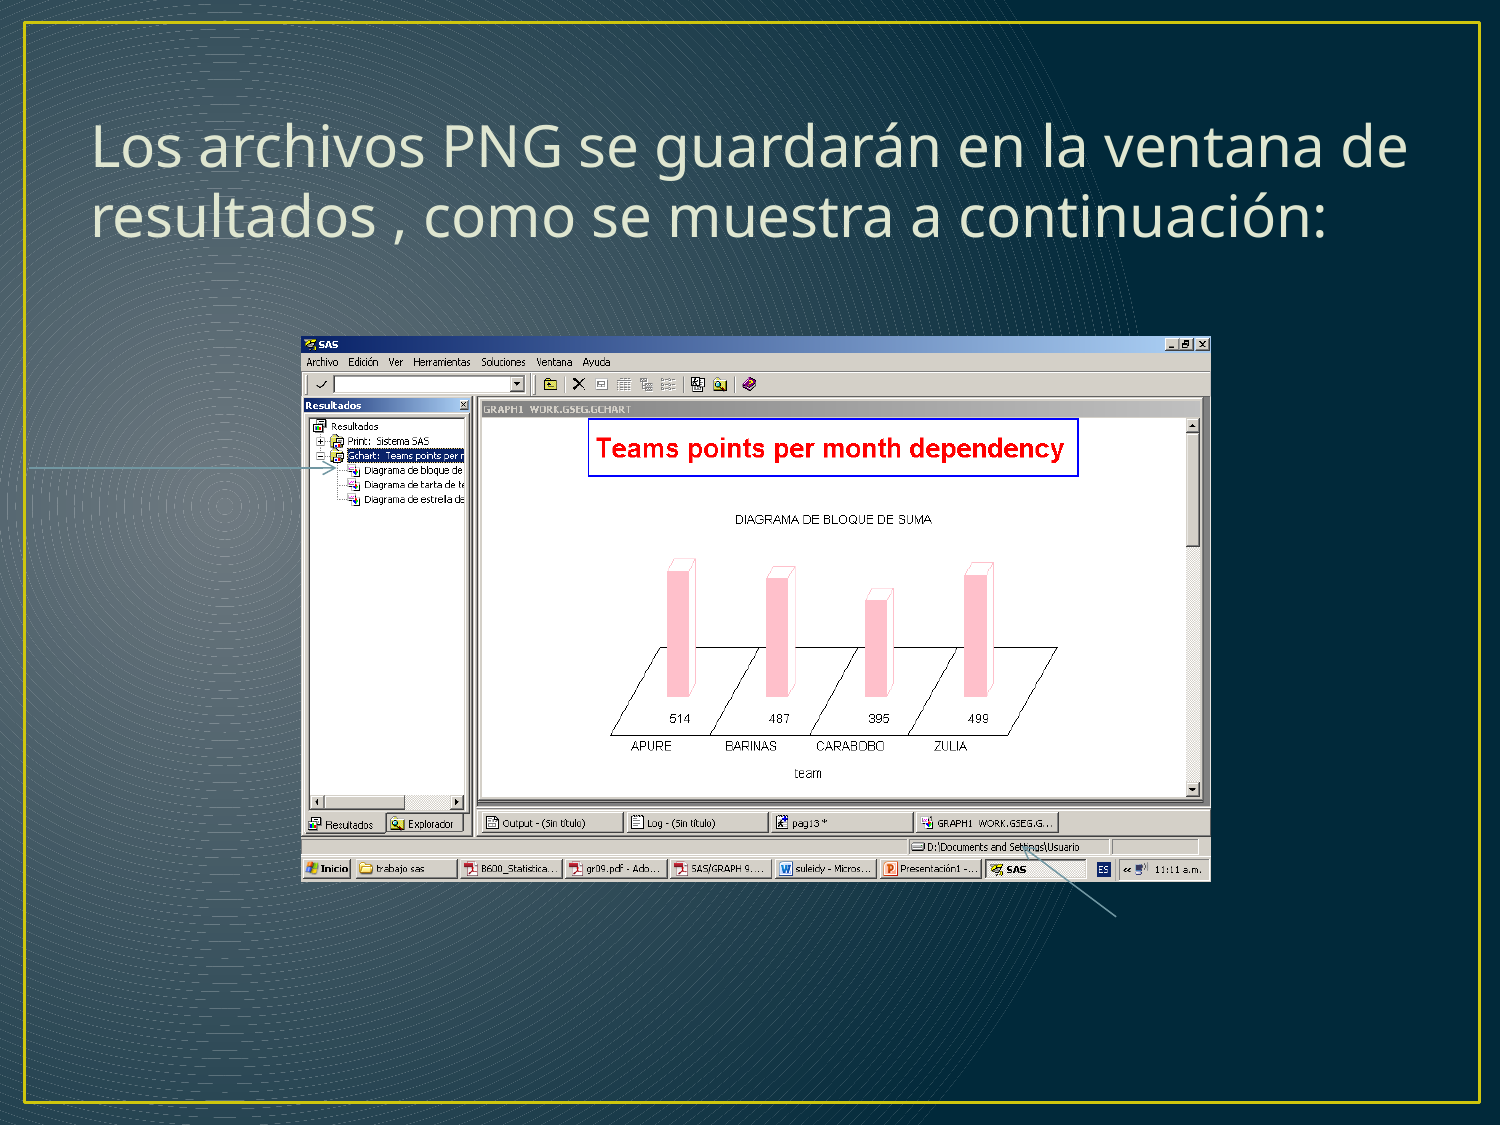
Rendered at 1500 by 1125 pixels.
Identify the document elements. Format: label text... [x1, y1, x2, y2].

picture [300, 336, 1210, 882]
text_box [1021, 845, 1117, 918]
list Los archivos PNG se guardarán en la ventana de resultados , como se muestra a continuación: [75, 101, 1425, 1005]
